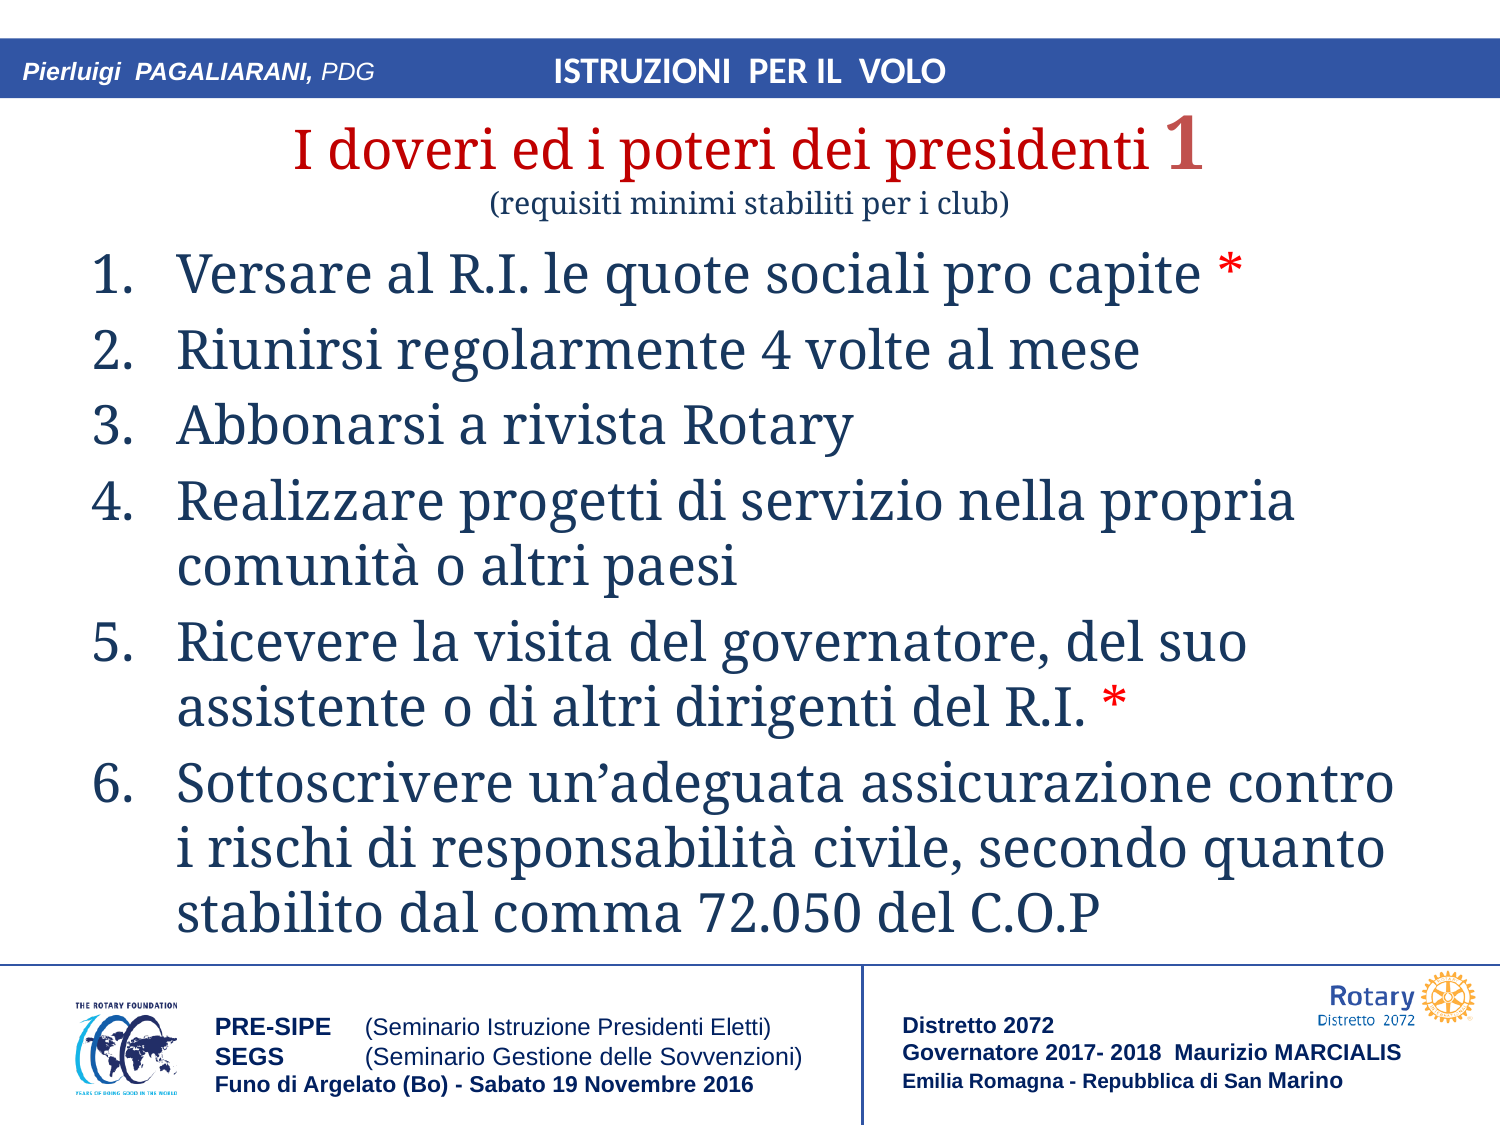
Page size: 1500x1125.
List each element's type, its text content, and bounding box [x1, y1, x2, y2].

subtitle Versare al R.I. le quote sociali pro capite * Riunirsi regolarmente 4 volte al mese Abbonarsi a rivista Rotary Realizzare progetti di servizio nella propria comunità o altri paesi Ricevere la visita del governatore, del suo assistente o di altri dirigenti del R.I. * Sottoscrivere un’adeguata assicurazione contro i rischi di responsabilità civile, secondo quanto stabilito dal comma 72.050 del C.O.P [76, 231, 1419, 959]
title I doveri ed i poteri dei presidenti 1 (requisiti minimi stabiliti per i club) [53, 86, 1447, 229]
picture [1316, 968, 1477, 1029]
picture [62, 1002, 177, 1095]
text_box PRE-SIPE (Seminario Istruzione Presidenti Eletti) SEGS (Seminario Gestione delle Sovvenzioni) Funo di Argelato (Bo) - Sabato 19 Novembre 2016 [200, 1002, 850, 1105]
text_box Distretto 2072 Governatore 2017- 2018 Maurizio MARCIALIS Emilia Romagna - Repubblica di San Marino [887, 1002, 1438, 1103]
